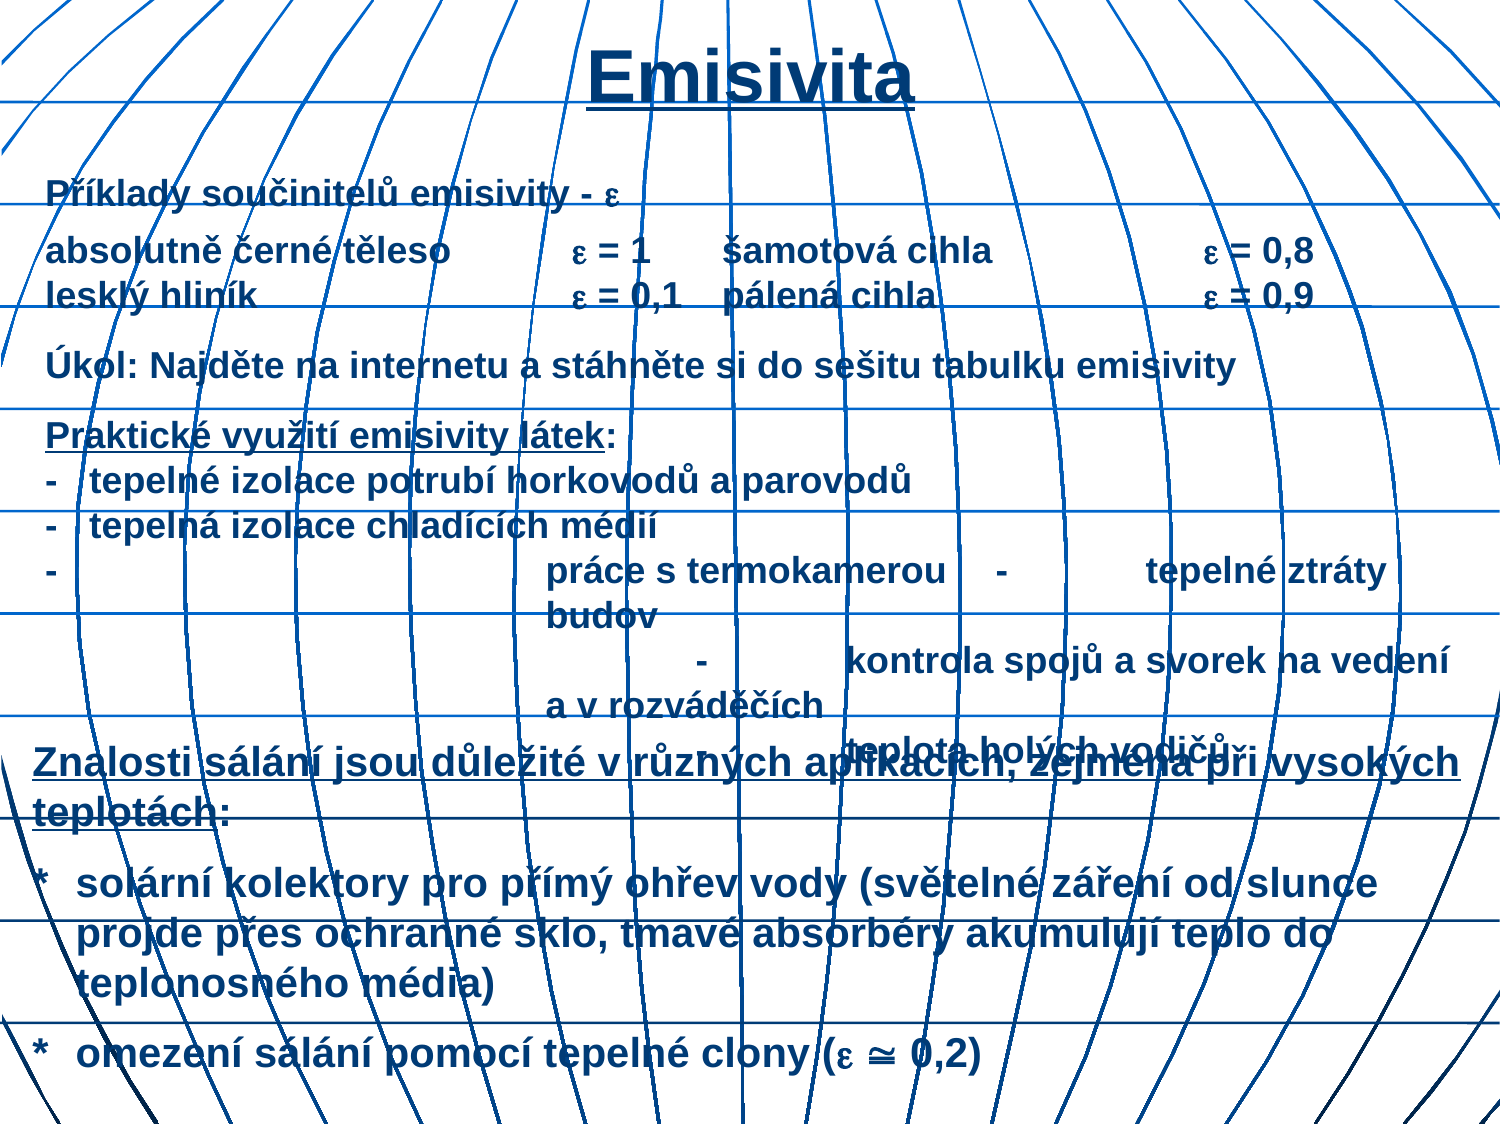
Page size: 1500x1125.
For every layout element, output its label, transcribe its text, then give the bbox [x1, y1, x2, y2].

text_box Znalosti sálání jsou důležité v různých aplikacích, zejména při vysokých teplotách: * solární kolektory pro přímý ohřev vody (světelné záření od slunce projde přes ochranné sklo, tmavé absorbéry akumulují teplo do teplonosného média) * omezení sálání pomocí tepelné clony (  0,2) [17, 726, 1477, 1084]
title Emisivita [76, 7, 1425, 138]
text_box Příklady součinitelů emisivity -  absolutně černé těleso  = 1 šamotová cihla  = 0,8 lesklý hliník  = 0,1 pálená cihla  = 0,9 Úkol: Najděte na internetu a stáhněte si do sešitu tabulku emisivity Praktické využití emisivity látek: - tepelné izolace potrubí horkovodů a parovodů - tepelná izolace chladících médií - práce s termokamerou - tepelné ztráty budov - kontrola spojů a svorek na vedení a v rozváděčích - teplota holých vodičů [30, 160, 1472, 779]
